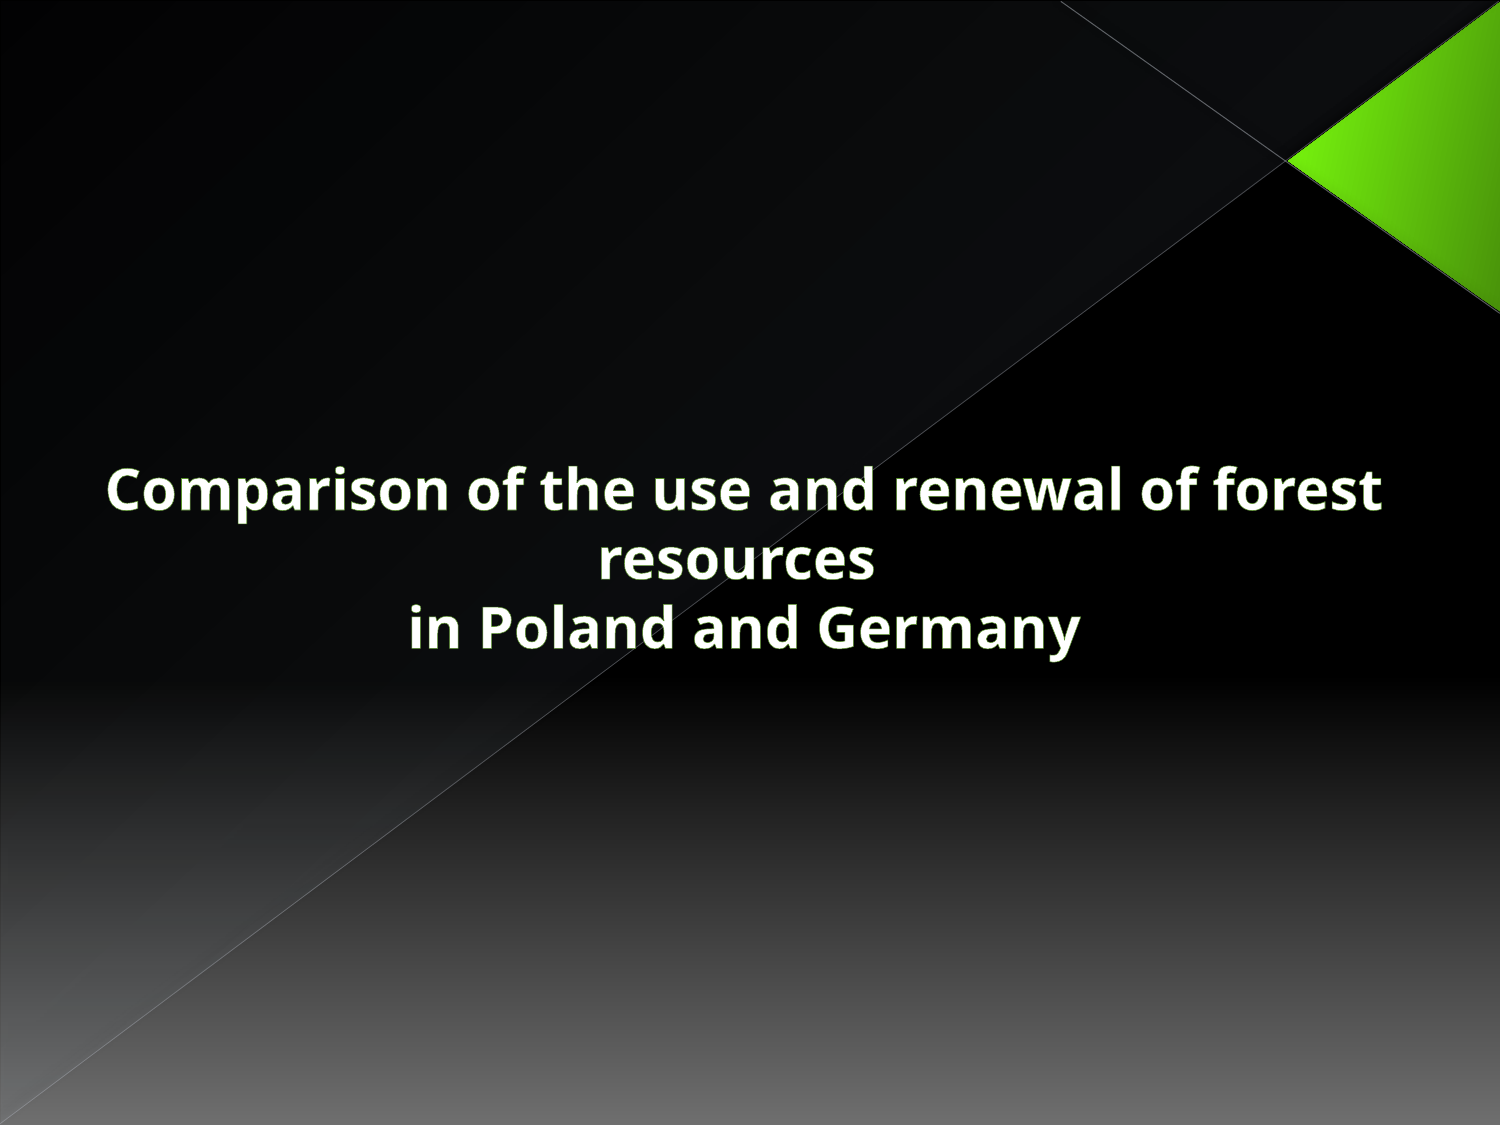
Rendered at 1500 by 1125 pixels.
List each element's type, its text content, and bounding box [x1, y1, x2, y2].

title Comparison of the use and renewal of forest resources in Poland and Germany [53, 444, 1436, 668]
